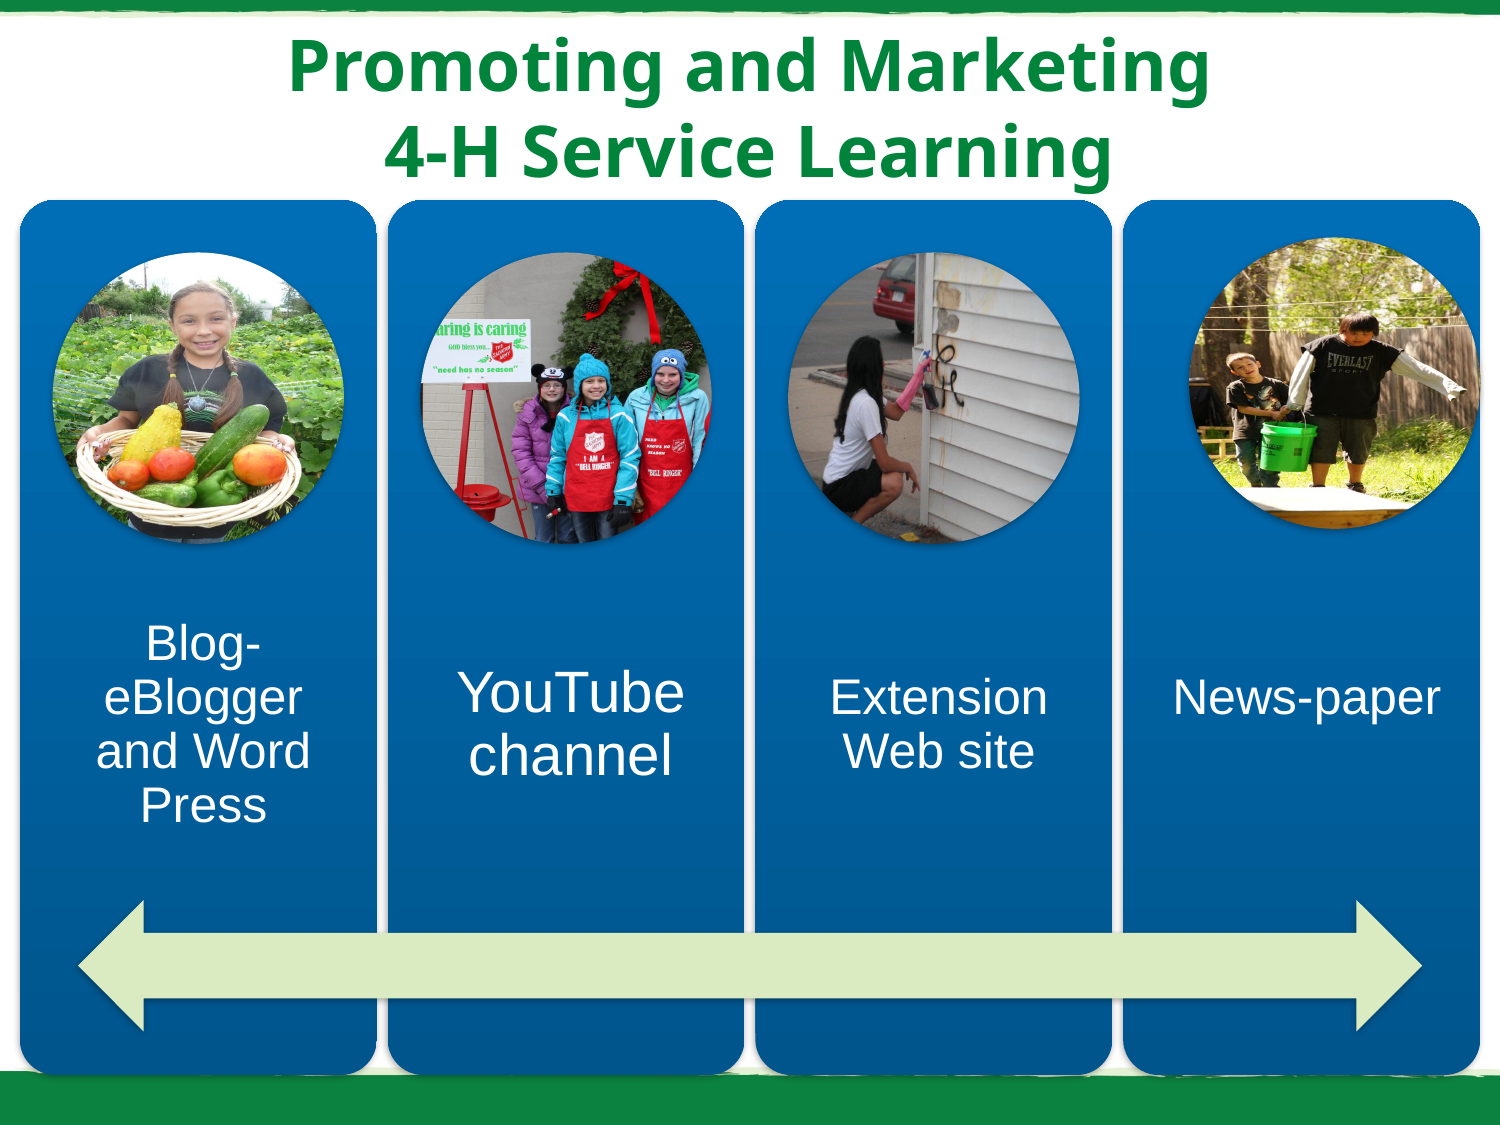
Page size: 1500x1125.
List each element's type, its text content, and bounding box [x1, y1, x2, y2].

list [19, 199, 1481, 1076]
title Promoting and Marketing 4-H Service Learning [75, 12, 1425, 198]
picture [0, 0, 1500, 1125]
